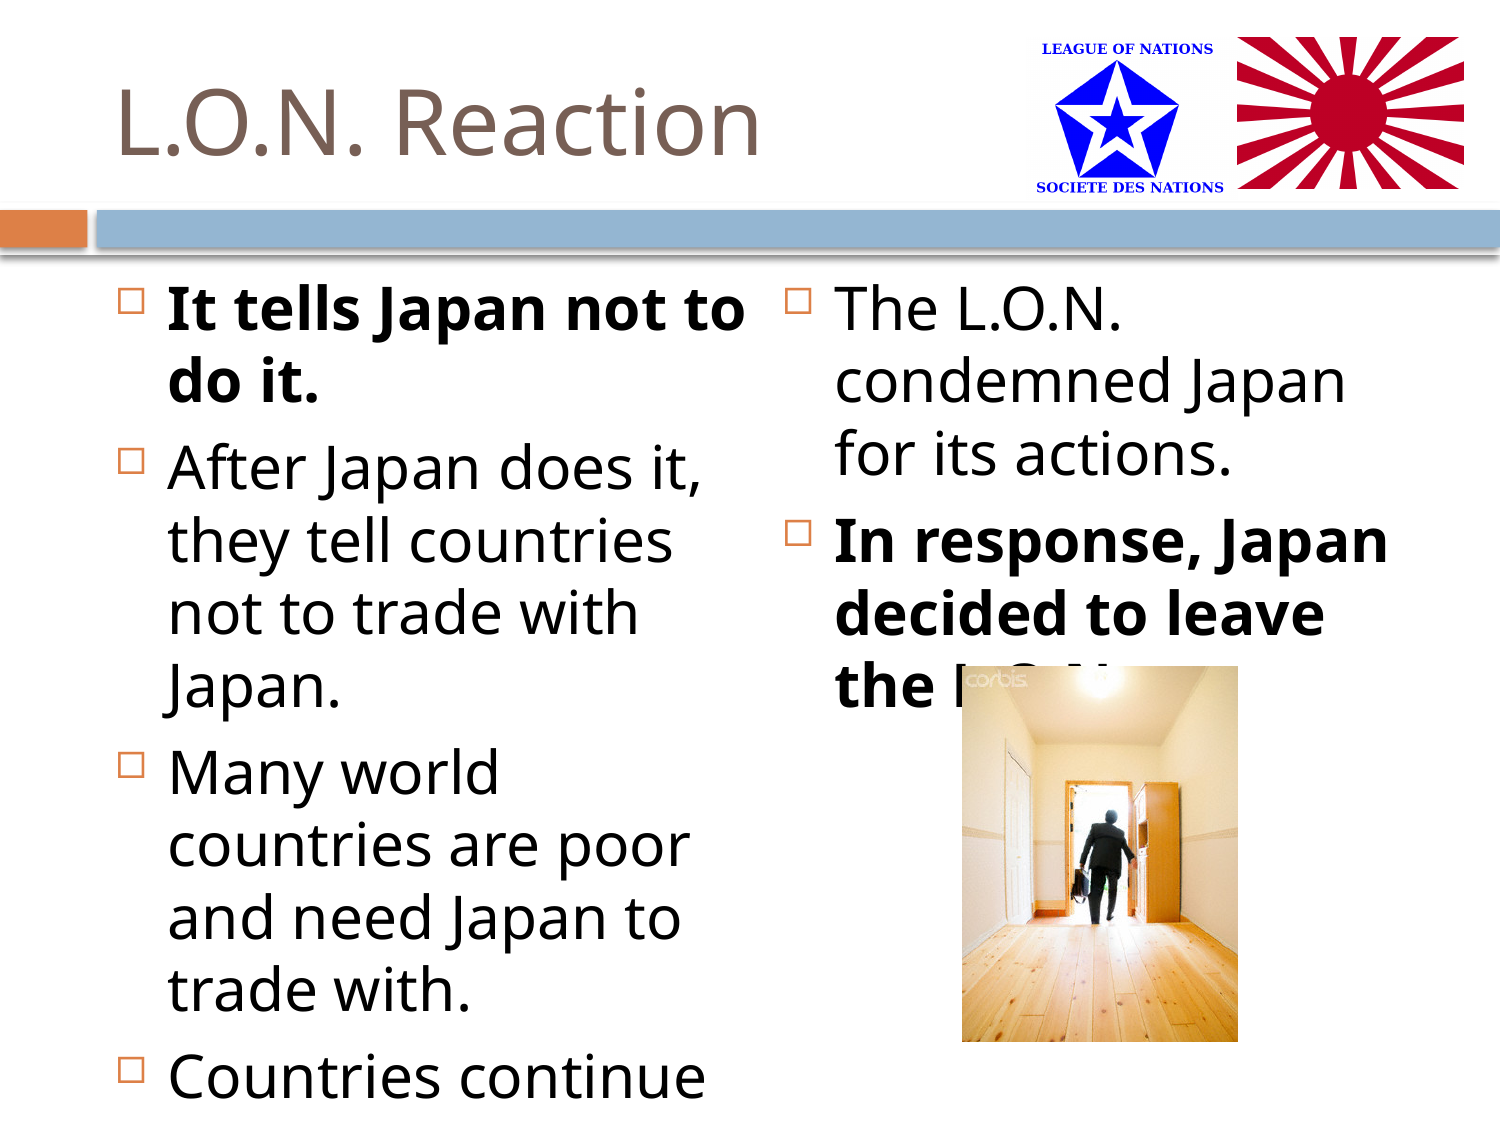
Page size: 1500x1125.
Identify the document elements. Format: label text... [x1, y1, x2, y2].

title L.O.N. Reaction [98, 37, 1025, 200]
picture [1026, 37, 1465, 201]
list It tells Japan not to do it. After Japan does it, they tell countries not to trade with Japan. Many world countries are poor and need Japan to trade with. Countries continue to trade with Japan. [100, 262, 767, 1080]
picture [962, 666, 1238, 1042]
text_box The L.O.N. condemned Japan for its actions. In response, Japan decided to leave the L.O.N. [767, 262, 1438, 1080]
